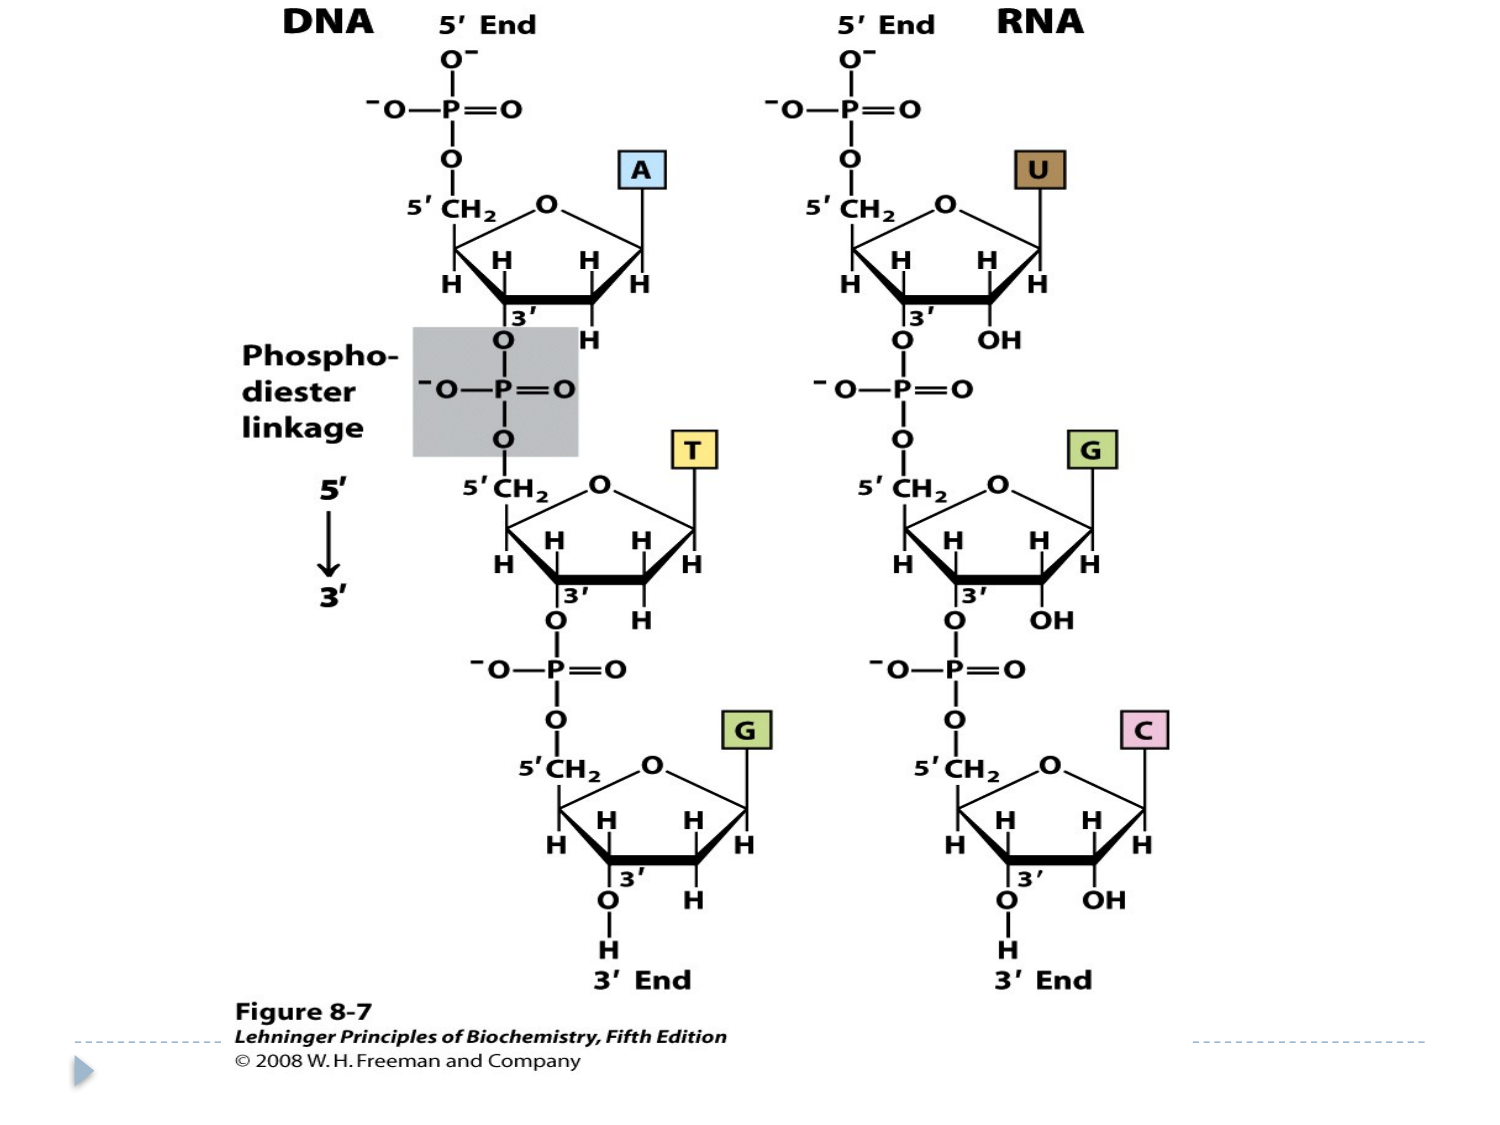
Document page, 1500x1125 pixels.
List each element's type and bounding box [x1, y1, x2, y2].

picture [224, 0, 1188, 1076]
